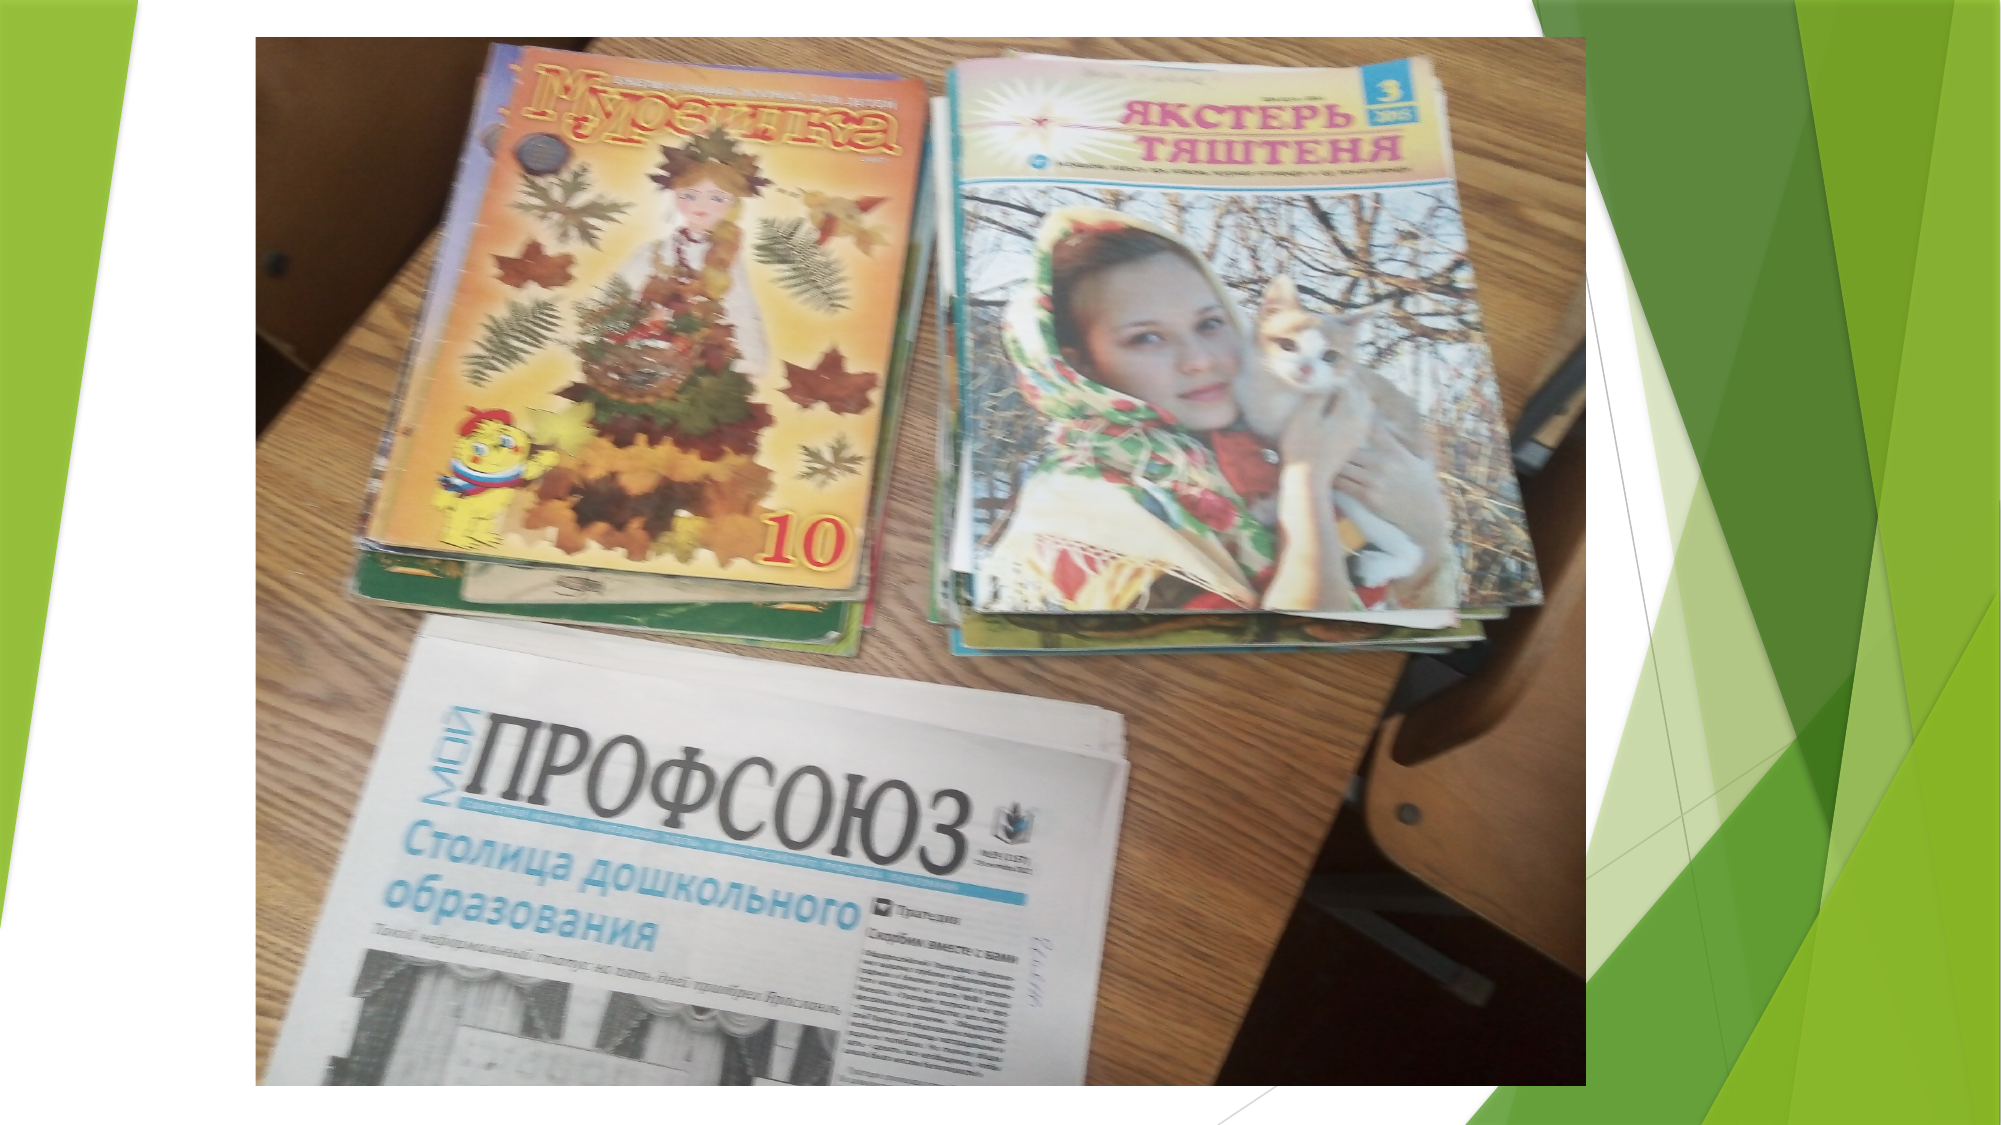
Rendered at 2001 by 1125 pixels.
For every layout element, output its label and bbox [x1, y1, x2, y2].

picture [255, 36, 1587, 1087]
